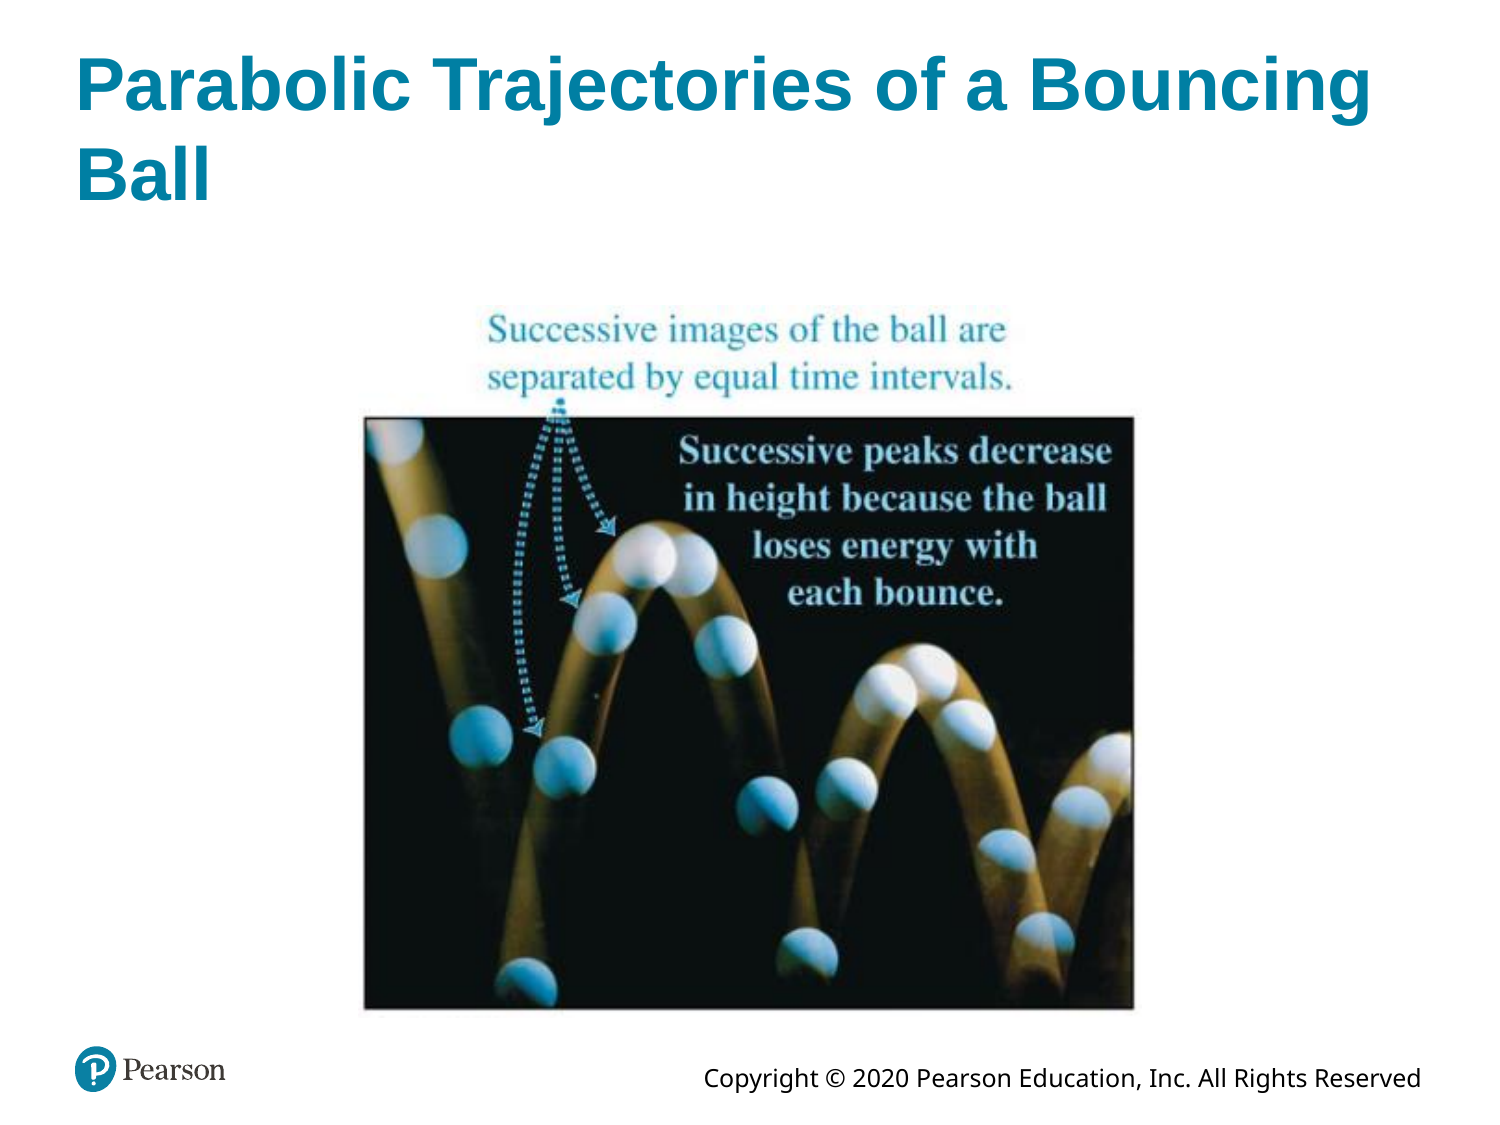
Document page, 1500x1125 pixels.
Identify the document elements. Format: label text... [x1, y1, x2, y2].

picture [358, 305, 1142, 1018]
title Parabolic Trajectories of a Bouncing Ball [75, 35, 1425, 216]
